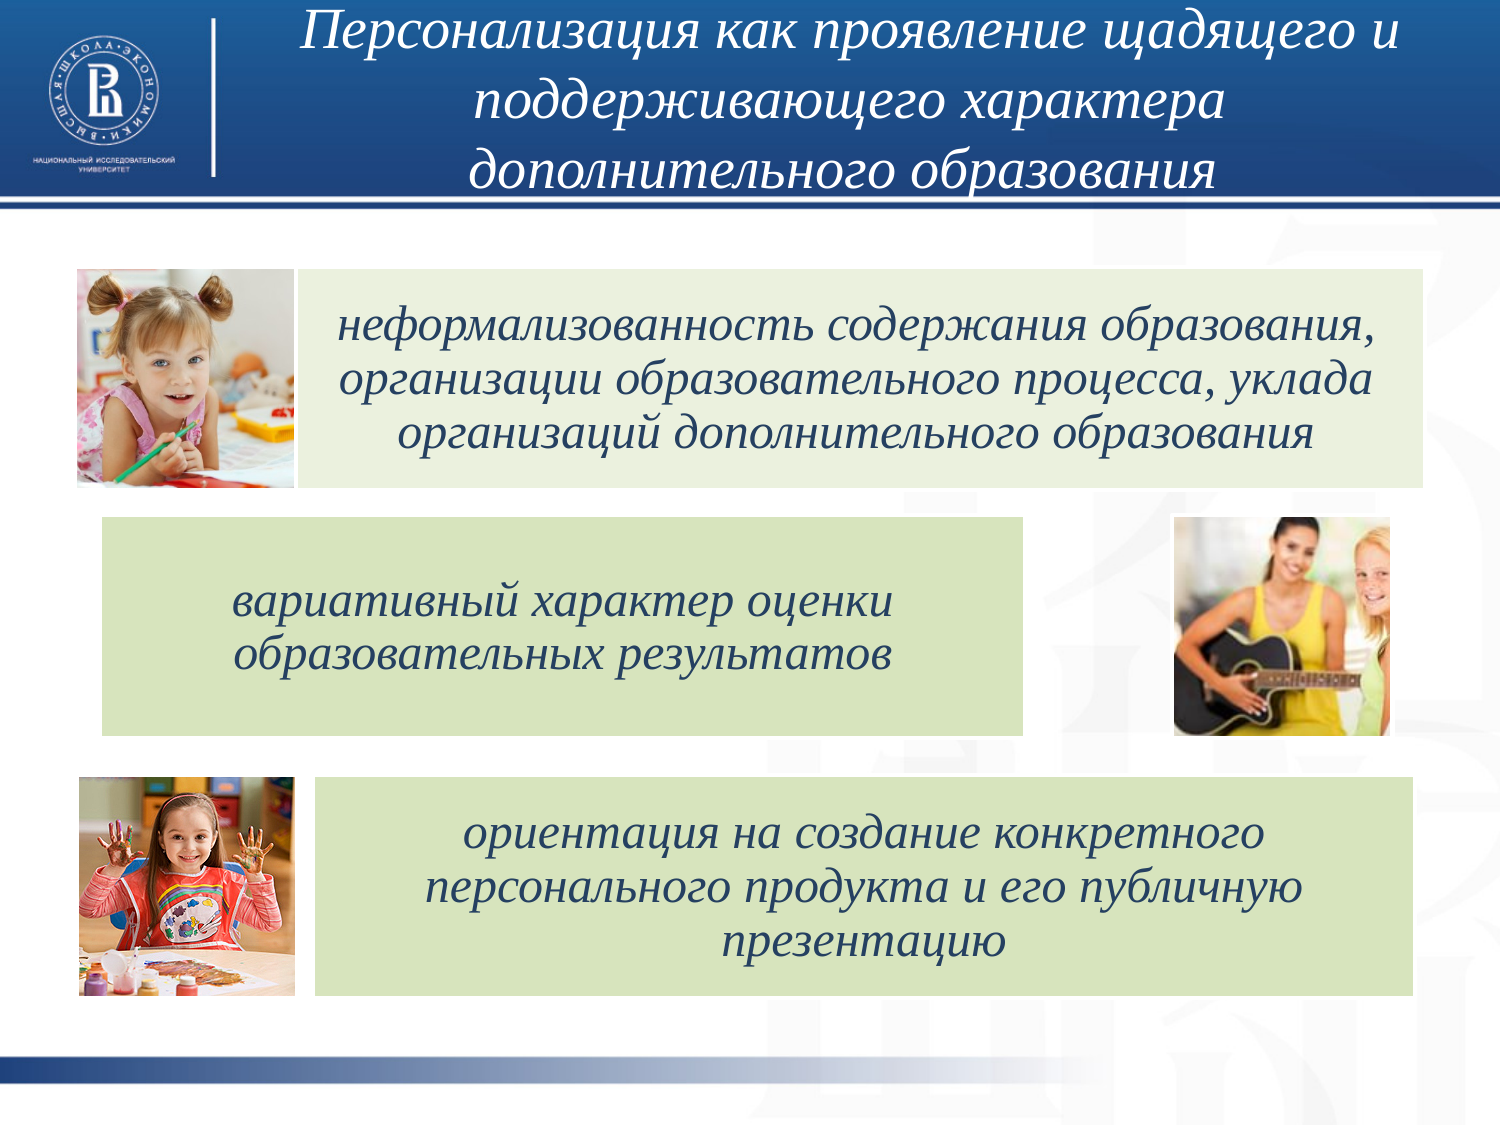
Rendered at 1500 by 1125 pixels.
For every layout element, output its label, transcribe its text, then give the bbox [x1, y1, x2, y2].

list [74, 262, 1426, 1006]
title Персонализация как проявление щадящего и поддерживающего характера дополнительного образования [242, 0, 1459, 190]
picture [0, 0, 1500, 1125]
